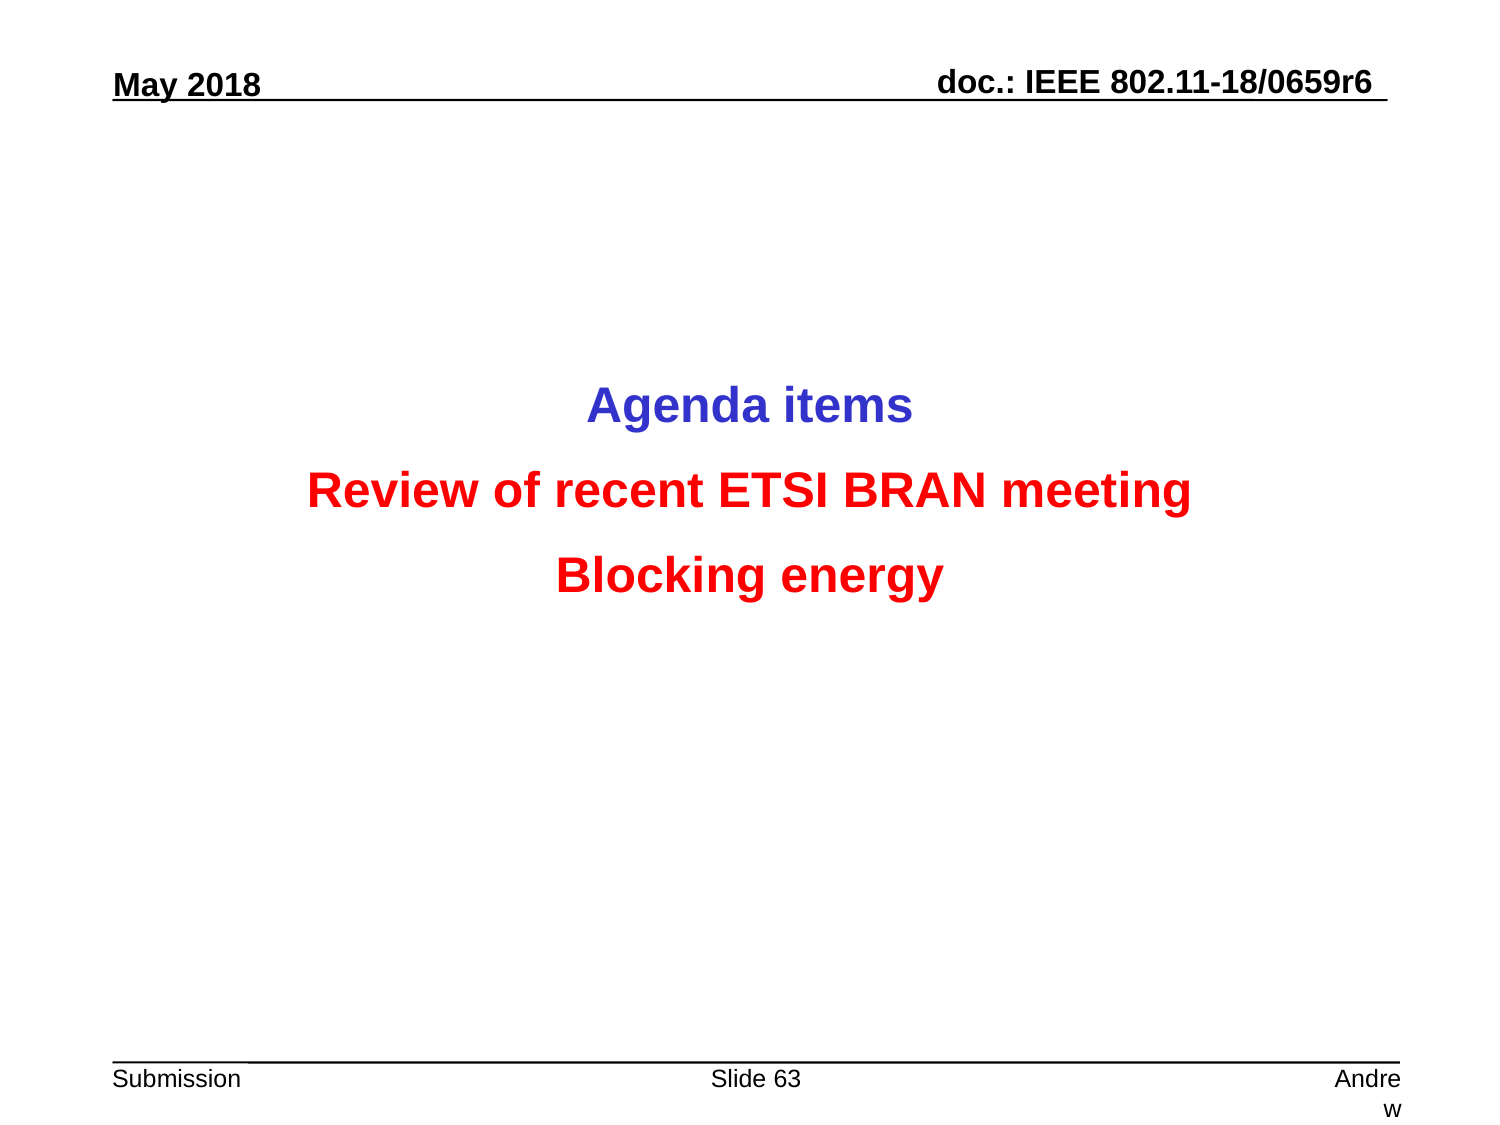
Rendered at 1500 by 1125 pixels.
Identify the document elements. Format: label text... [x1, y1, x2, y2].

footer Andrew Myles, Cisco [1320, 1061, 1402, 1093]
list Agenda items Review of recent ETSI BRAN meeting Blocking energy [112, 324, 1388, 650]
slide_number Slide 63 [709, 1061, 803, 1093]
